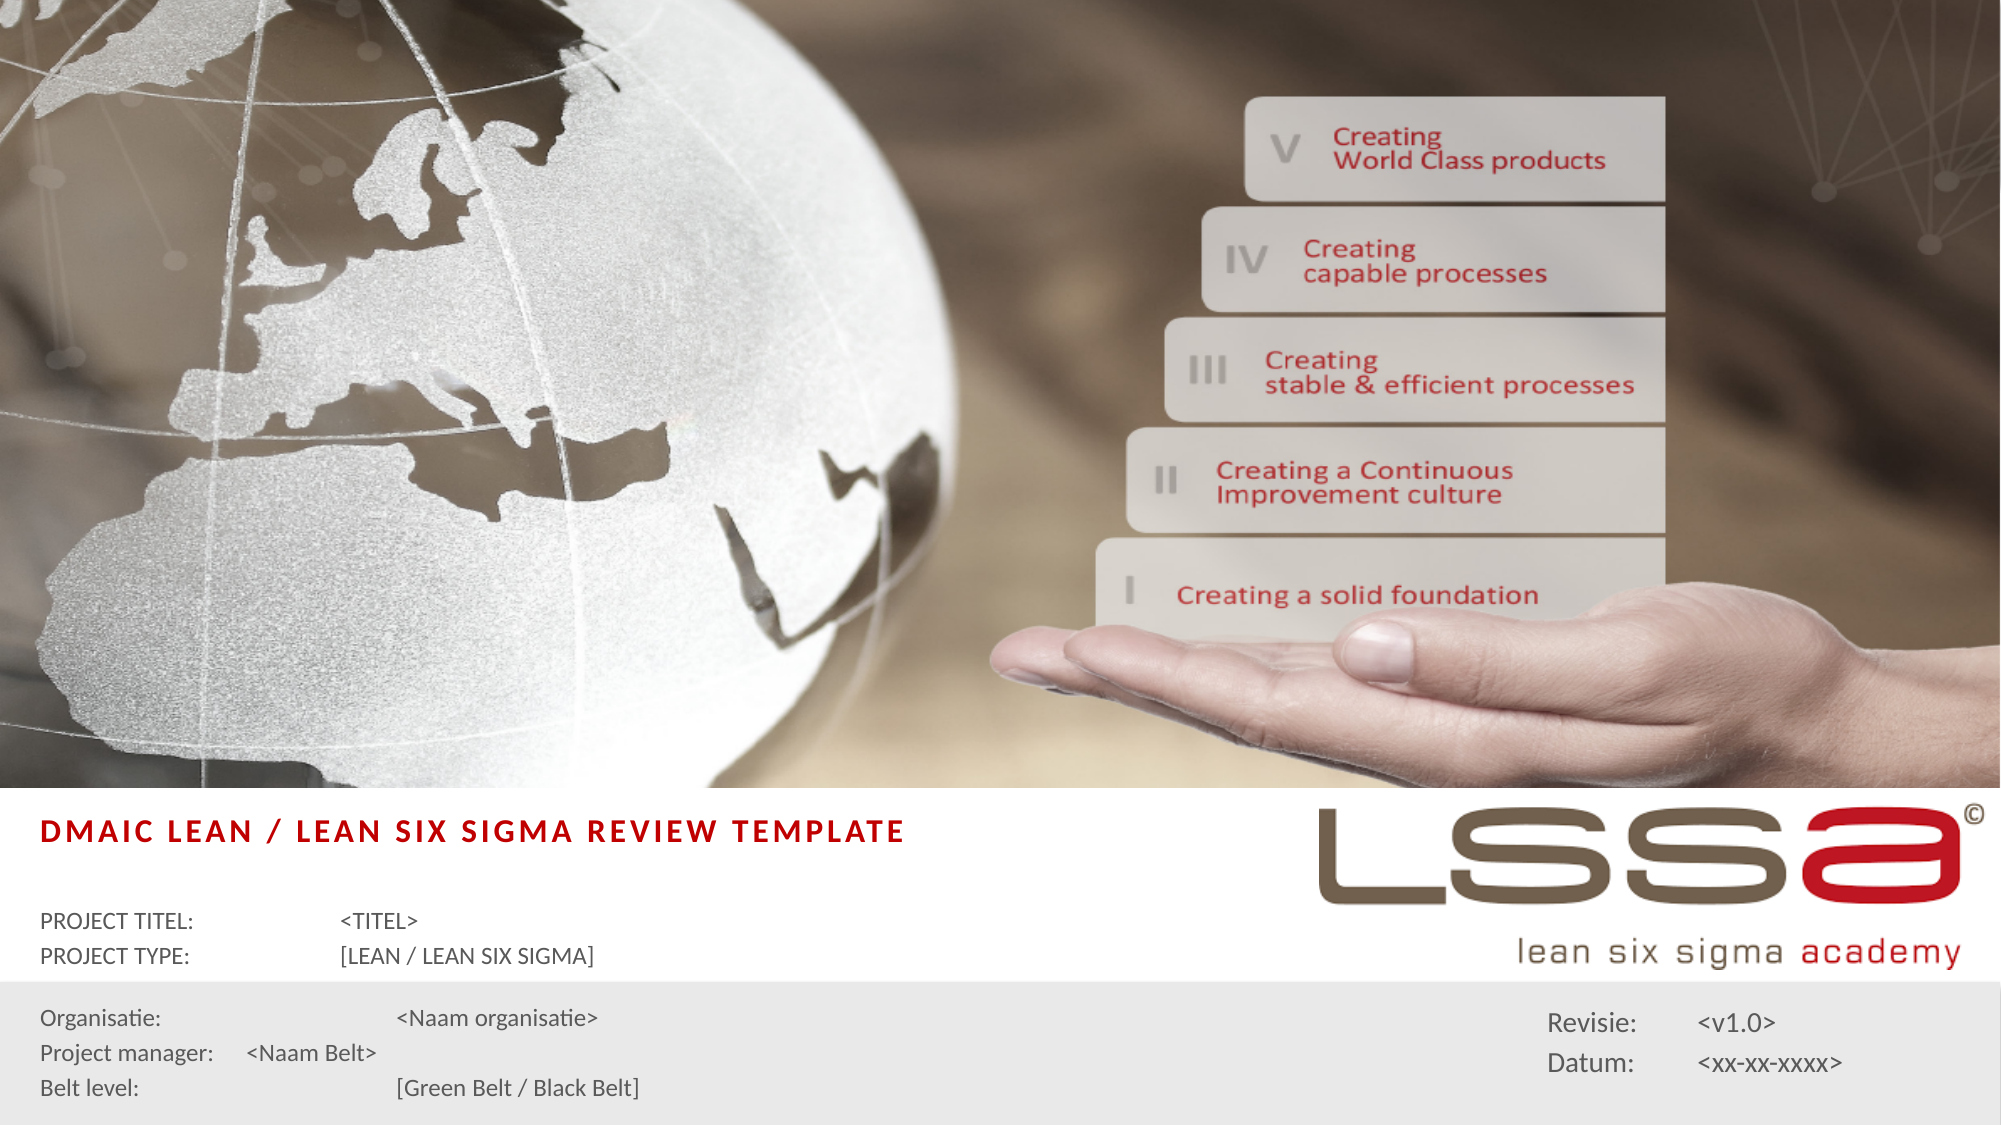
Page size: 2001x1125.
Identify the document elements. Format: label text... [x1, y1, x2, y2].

title DMAIC Lean / Lean Six Sigma review template [24, 801, 1977, 881]
list Revisie: <v1.0> Datum: <xx-xx-xxxx> [1532, 995, 1977, 1112]
picture [1319, 800, 1987, 970]
list Project titel: <Titel> Project Type: [Lean / Lean Six Sigma] [24, 896, 1977, 969]
subtitle Organisatie: <Naam organisatie> Project manager: <Naam Belt> Belt level: [Green Belt / Black Belt] [24, 993, 1073, 1110]
